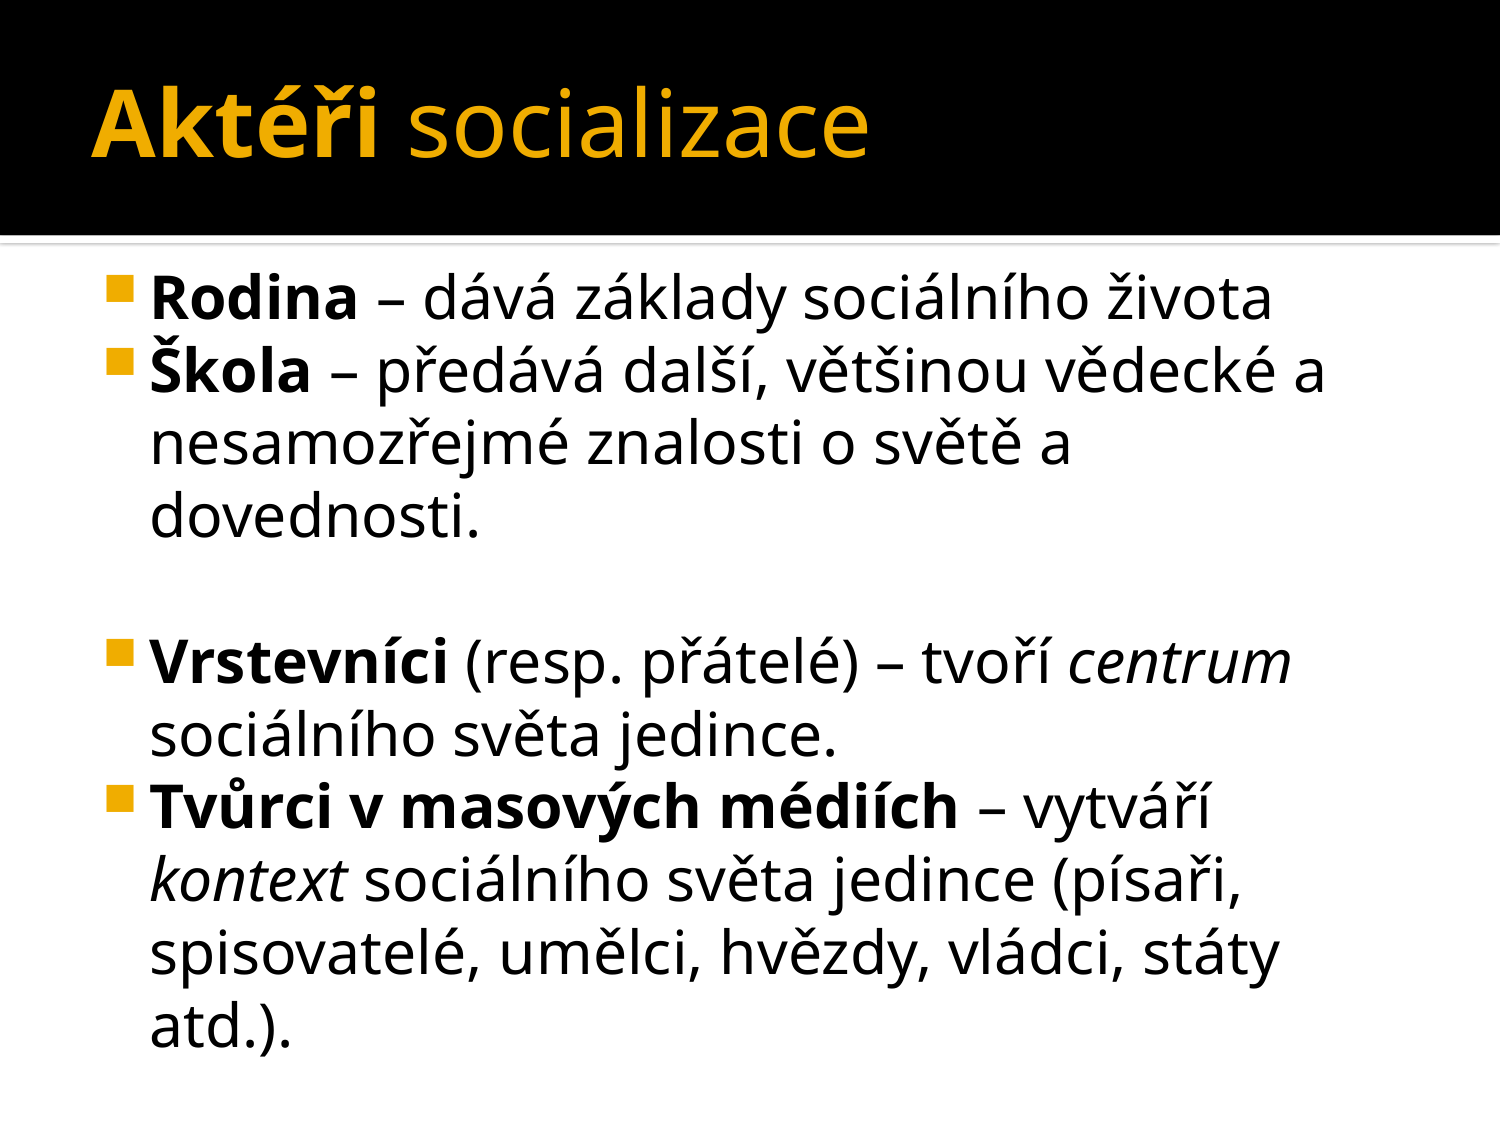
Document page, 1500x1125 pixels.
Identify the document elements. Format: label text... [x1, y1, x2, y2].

title Aktéři socializace [76, 54, 1427, 185]
text_box [101, 645, 1452, 1094]
list Rodina – dává základy sociálního života Škola – předává další, většinou vědecké a nesamozřejmé znalosti o světě a dovednosti. Vrstevníci (resp. přátelé) – tvoří centrum sociálního světa jedince. Tvůrci v masových médiích – vytváří kontext sociálního světa jedince (písaři, spisovatelé, umělci, hvězdy, vládci, státy atd.). [75, 243, 1425, 1071]
